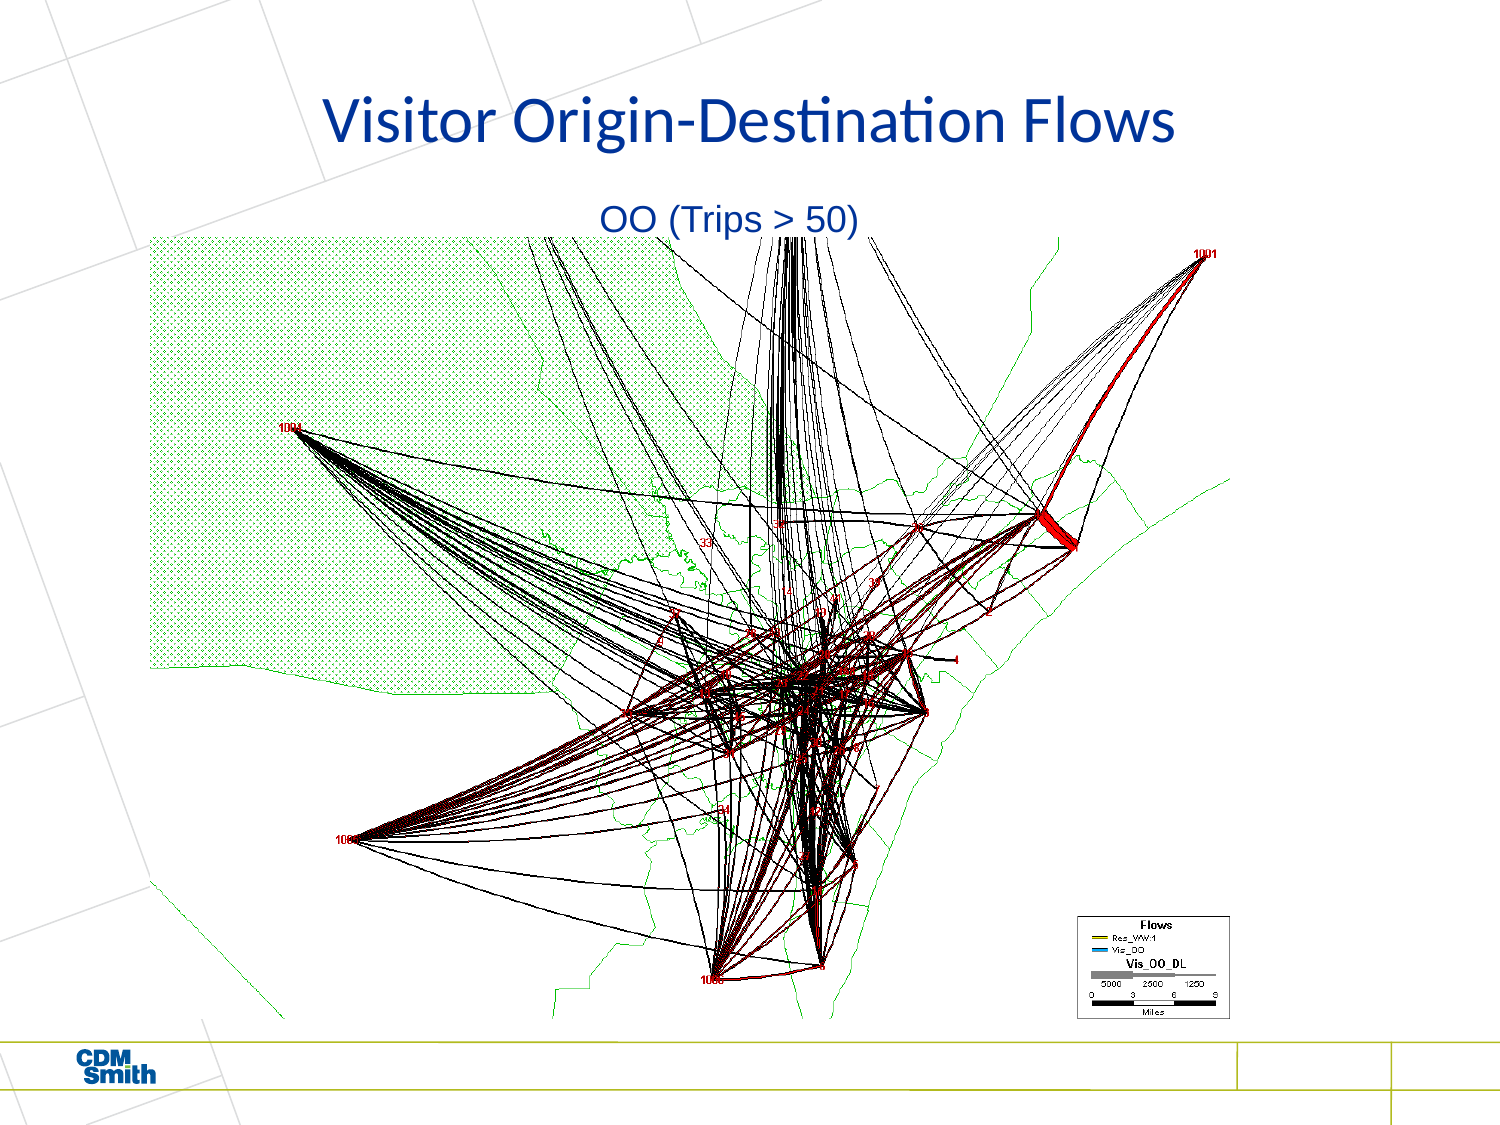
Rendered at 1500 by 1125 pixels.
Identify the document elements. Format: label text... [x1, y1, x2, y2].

title Visitor Origin-Destination Flows [0, 0, 1500, 233]
picture [149, 237, 1230, 1019]
text_box OO (Trips > 50) [584, 187, 875, 235]
